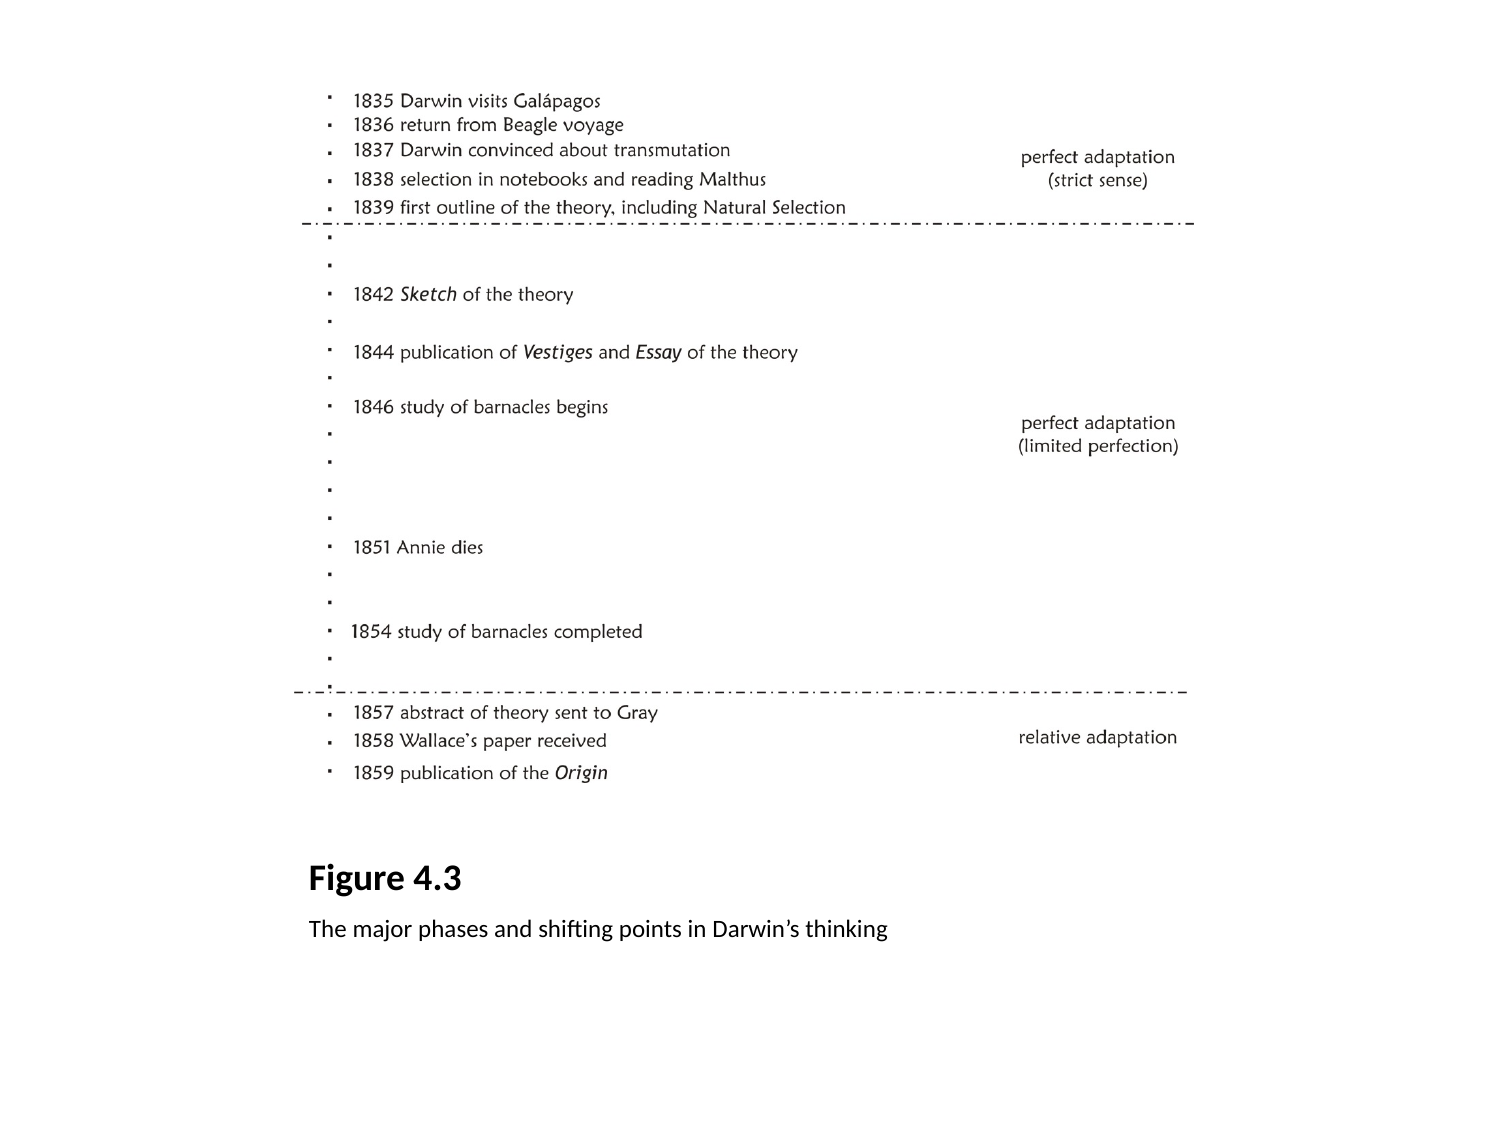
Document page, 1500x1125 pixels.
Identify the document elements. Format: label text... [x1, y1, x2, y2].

list The major phases and shifting points in Darwin’s thinking [294, 905, 1194, 1038]
picture [293, 93, 1195, 783]
title Figure 4.3 [294, 812, 1194, 905]
